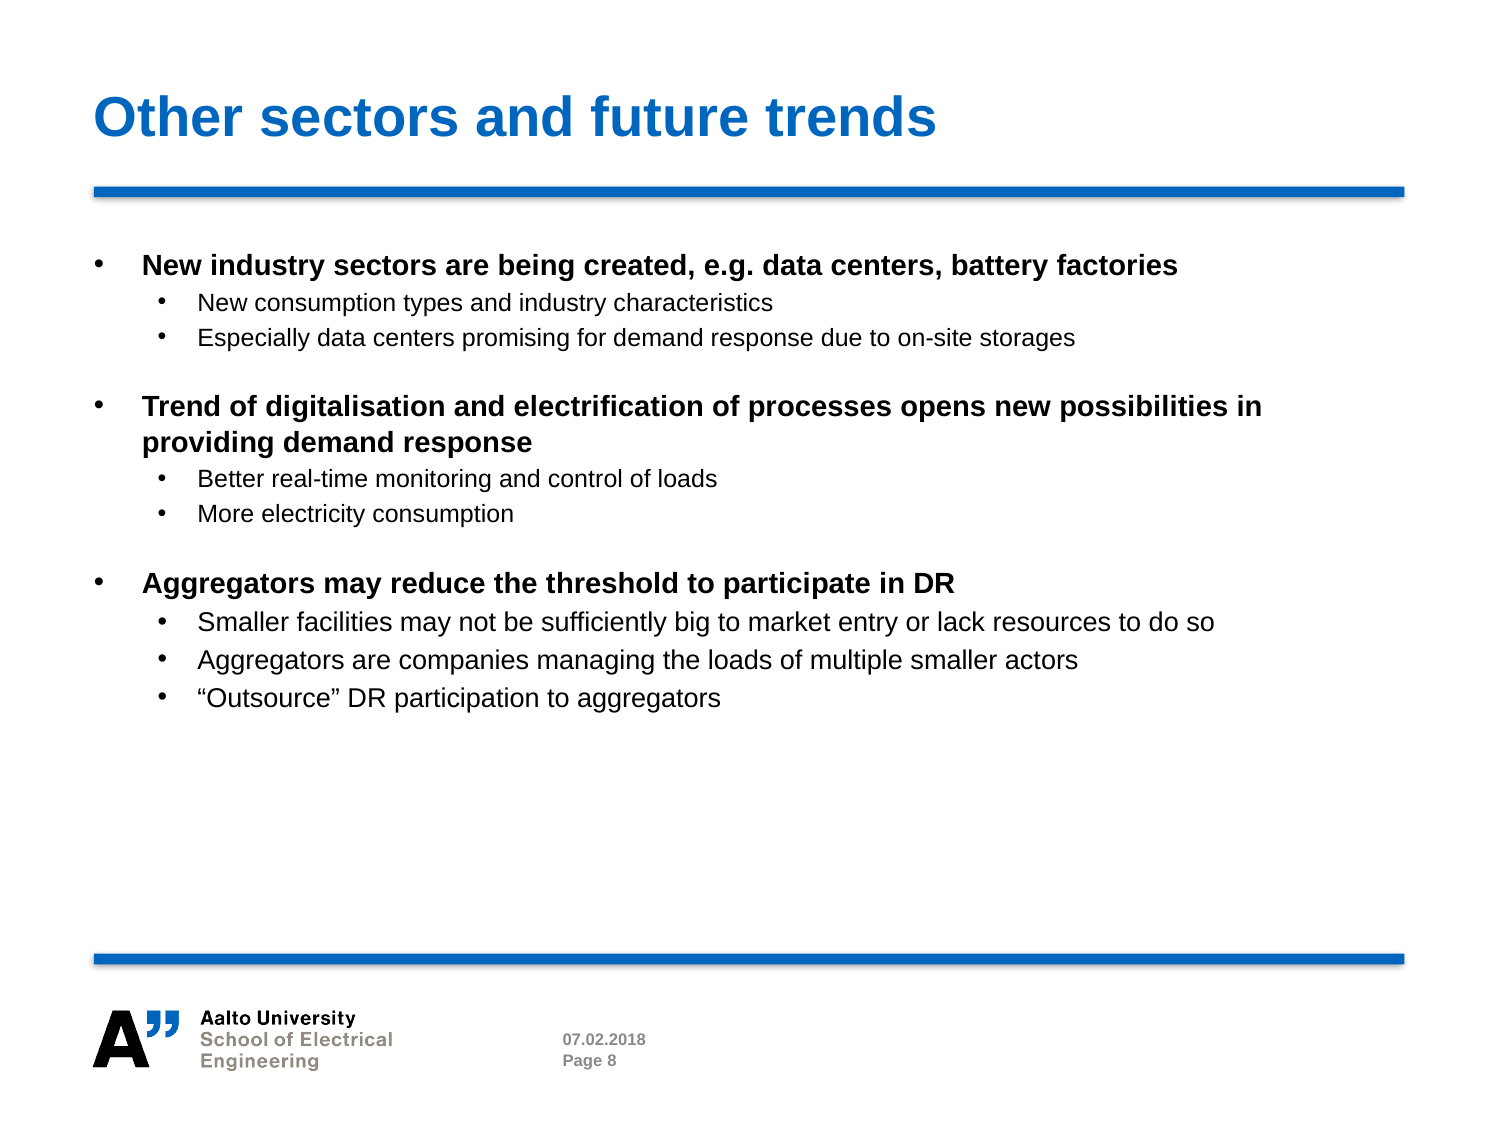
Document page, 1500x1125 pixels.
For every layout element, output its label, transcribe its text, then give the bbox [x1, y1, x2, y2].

slide_number Page 8 [562, 1050, 816, 1071]
picture [35, 953, 449, 1125]
title Other sectors and future trends [93, 80, 1369, 228]
list New industry sectors are being created, e.g. data centers, battery factories New consumption types and industry characteristics Especially data centers promising for demand response due to on-site storages Trend of digitalisation and electrification of processes opens new possibilities in providing demand response Better real-time monitoring and control of loads More electricity consumption Aggregators may reduce the threshold to participate in DR Smaller facilities may not be sufficiently big to market entry or lack resources to do so Aggregators are companies managing the loads of multiple smaller actors “Outsource” DR participation to aggregators [93, 245, 1405, 925]
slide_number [562, 1029, 816, 1050]
